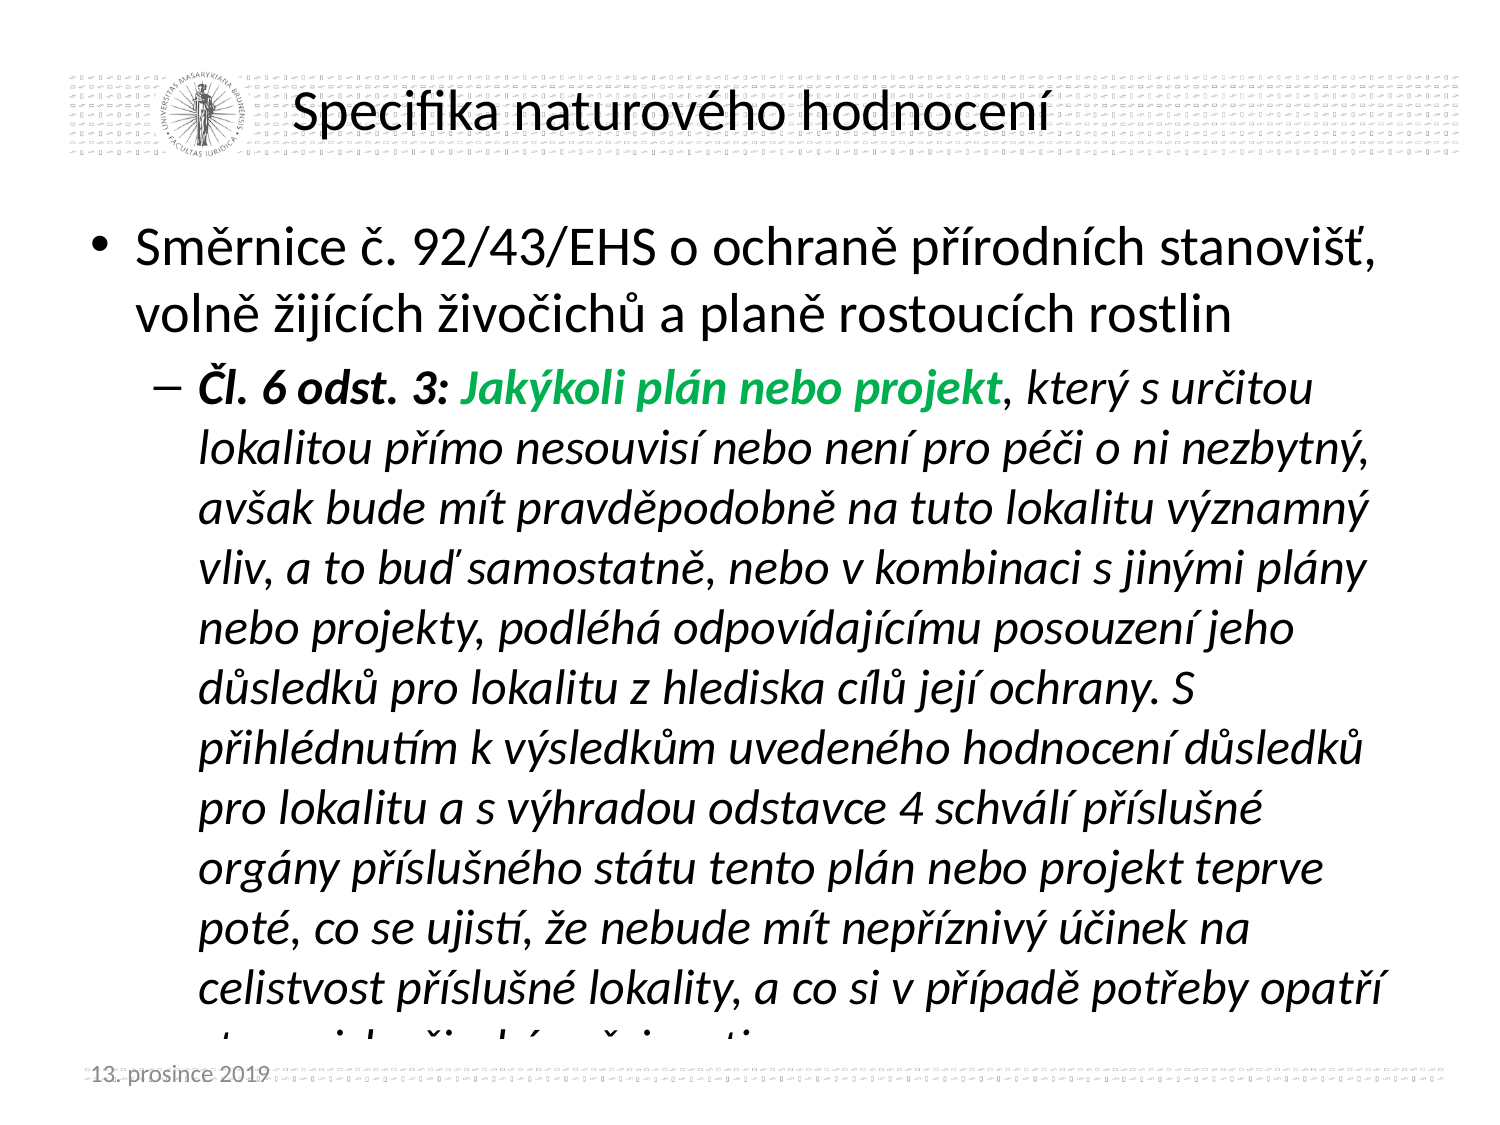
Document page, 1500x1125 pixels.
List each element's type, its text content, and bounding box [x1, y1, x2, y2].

picture [0, 42, 1500, 200]
list Směrnice č. 92/43/EHS o ochraně přírodních stanovišť, volně žijících živočichů a planě rostoucích rostlin Čl. 6 odst. 3: Jakýkoli plán nebo projekt, který s určitou lokalitou přímo nesouvisí nebo není pro péči o ni nezbytný, avšak bude mít pravděpodobně na tuto lokalitu významný vliv, a to buď samostatně, nebo v kombinaci s jinými plány nebo projekty, podléhá odpovídajícímu posouzení jeho důsledků pro lokalitu z hlediska cílů její ochrany. S přihlédnutím k výsledkům uvedeného hodnocení důsledků pro lokalitu a s výhradou odstavce 4 schválí příslušné orgány příslušného státu tento plán nebo projekt teprve poté, co se ujistí, že nebude mít nepříznivý účinek na celistvost příslušné lokality, a co si v případě potřeby opatří stanovisko široké veřejnosti. [75, 208, 1425, 1038]
picture [13, 1039, 1500, 1116]
